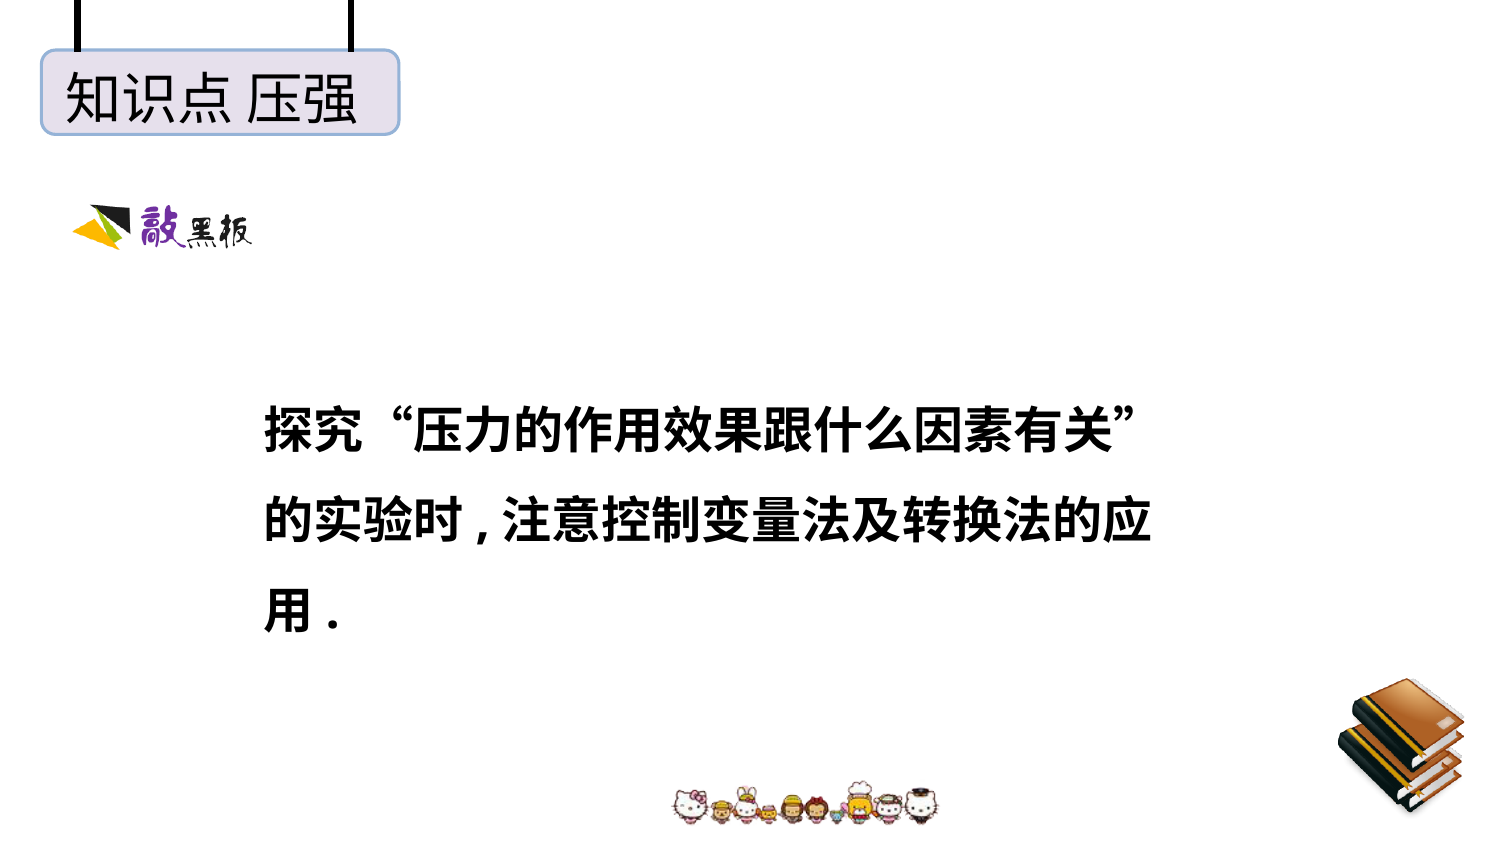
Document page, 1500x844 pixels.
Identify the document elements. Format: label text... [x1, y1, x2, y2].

picture [650, 763, 962, 844]
picture [70, 180, 273, 267]
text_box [41, 0, 400, 135]
picture [1312, 658, 1499, 844]
text_box 探究“压力的作用效果跟什么因素有关”的实验时,注意控制变量法及转换法的应用. [252, 362, 1204, 644]
